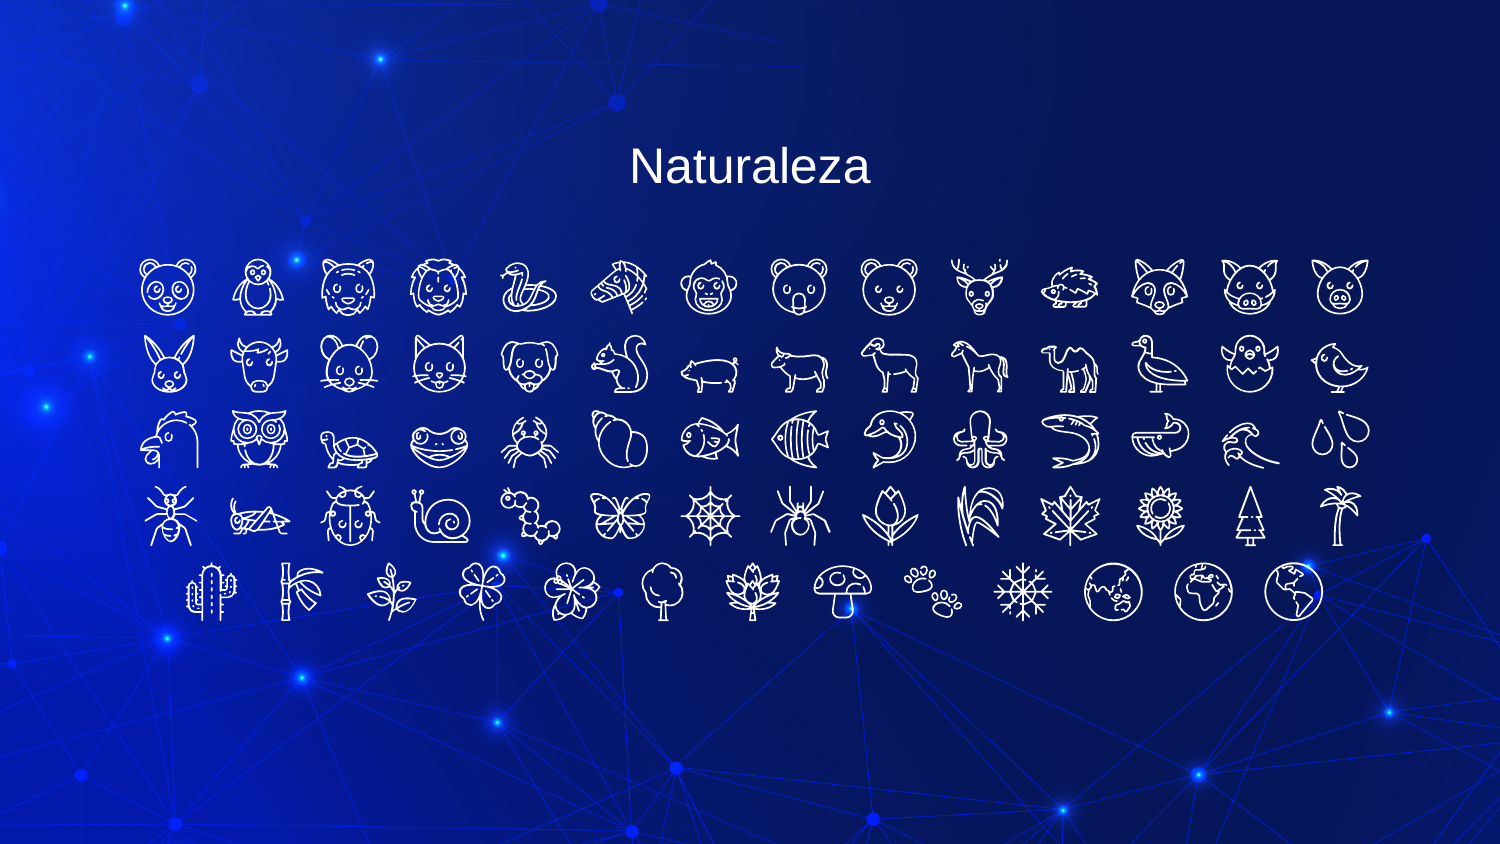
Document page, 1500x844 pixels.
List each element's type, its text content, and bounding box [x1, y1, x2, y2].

text_box [1041, 414, 1100, 469]
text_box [1040, 345, 1099, 394]
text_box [1040, 266, 1099, 309]
text_box [280, 562, 324, 621]
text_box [366, 562, 418, 622]
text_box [409, 258, 468, 316]
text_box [863, 409, 917, 469]
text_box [411, 334, 468, 393]
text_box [1131, 412, 1190, 459]
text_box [1083, 562, 1143, 622]
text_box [770, 410, 830, 469]
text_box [770, 258, 828, 316]
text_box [590, 334, 649, 394]
text_box [500, 416, 559, 469]
text_box [591, 410, 648, 469]
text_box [950, 340, 1009, 393]
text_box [770, 346, 829, 393]
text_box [950, 258, 1009, 316]
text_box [1039, 485, 1102, 547]
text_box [680, 259, 738, 315]
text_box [641, 562, 684, 622]
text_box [229, 409, 289, 469]
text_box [860, 337, 920, 393]
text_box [813, 565, 873, 619]
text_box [409, 426, 469, 469]
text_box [1310, 410, 1370, 469]
text_box Naturaleza [171, 118, 1328, 198]
text_box [1264, 562, 1324, 621]
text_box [320, 258, 376, 316]
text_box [500, 486, 561, 546]
text_box [957, 485, 1004, 547]
text_box [725, 562, 780, 622]
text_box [680, 416, 740, 460]
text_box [458, 562, 507, 622]
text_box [1173, 562, 1234, 622]
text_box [1311, 259, 1369, 315]
text_box [680, 485, 741, 547]
text_box [770, 485, 831, 546]
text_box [1130, 258, 1189, 316]
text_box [993, 562, 1053, 622]
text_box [589, 259, 648, 315]
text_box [680, 357, 739, 394]
text_box [1221, 422, 1280, 469]
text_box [320, 430, 379, 469]
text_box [1219, 334, 1281, 393]
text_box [860, 258, 918, 316]
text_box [410, 488, 471, 544]
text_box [500, 340, 559, 393]
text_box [143, 334, 195, 393]
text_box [1130, 334, 1189, 393]
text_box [319, 334, 379, 393]
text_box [499, 261, 558, 313]
text_box [953, 410, 1008, 469]
text_box [862, 485, 919, 547]
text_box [543, 562, 601, 622]
text_box [1320, 485, 1362, 546]
text_box [590, 492, 651, 540]
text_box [229, 497, 291, 535]
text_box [319, 485, 382, 547]
picture [0, 0, 1500, 844]
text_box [1220, 259, 1279, 315]
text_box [229, 337, 290, 393]
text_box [1235, 485, 1266, 547]
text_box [903, 565, 963, 619]
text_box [139, 258, 197, 316]
text_box [144, 485, 198, 547]
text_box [231, 258, 285, 316]
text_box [185, 562, 238, 622]
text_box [1135, 485, 1186, 547]
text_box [139, 410, 199, 469]
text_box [1310, 342, 1370, 394]
